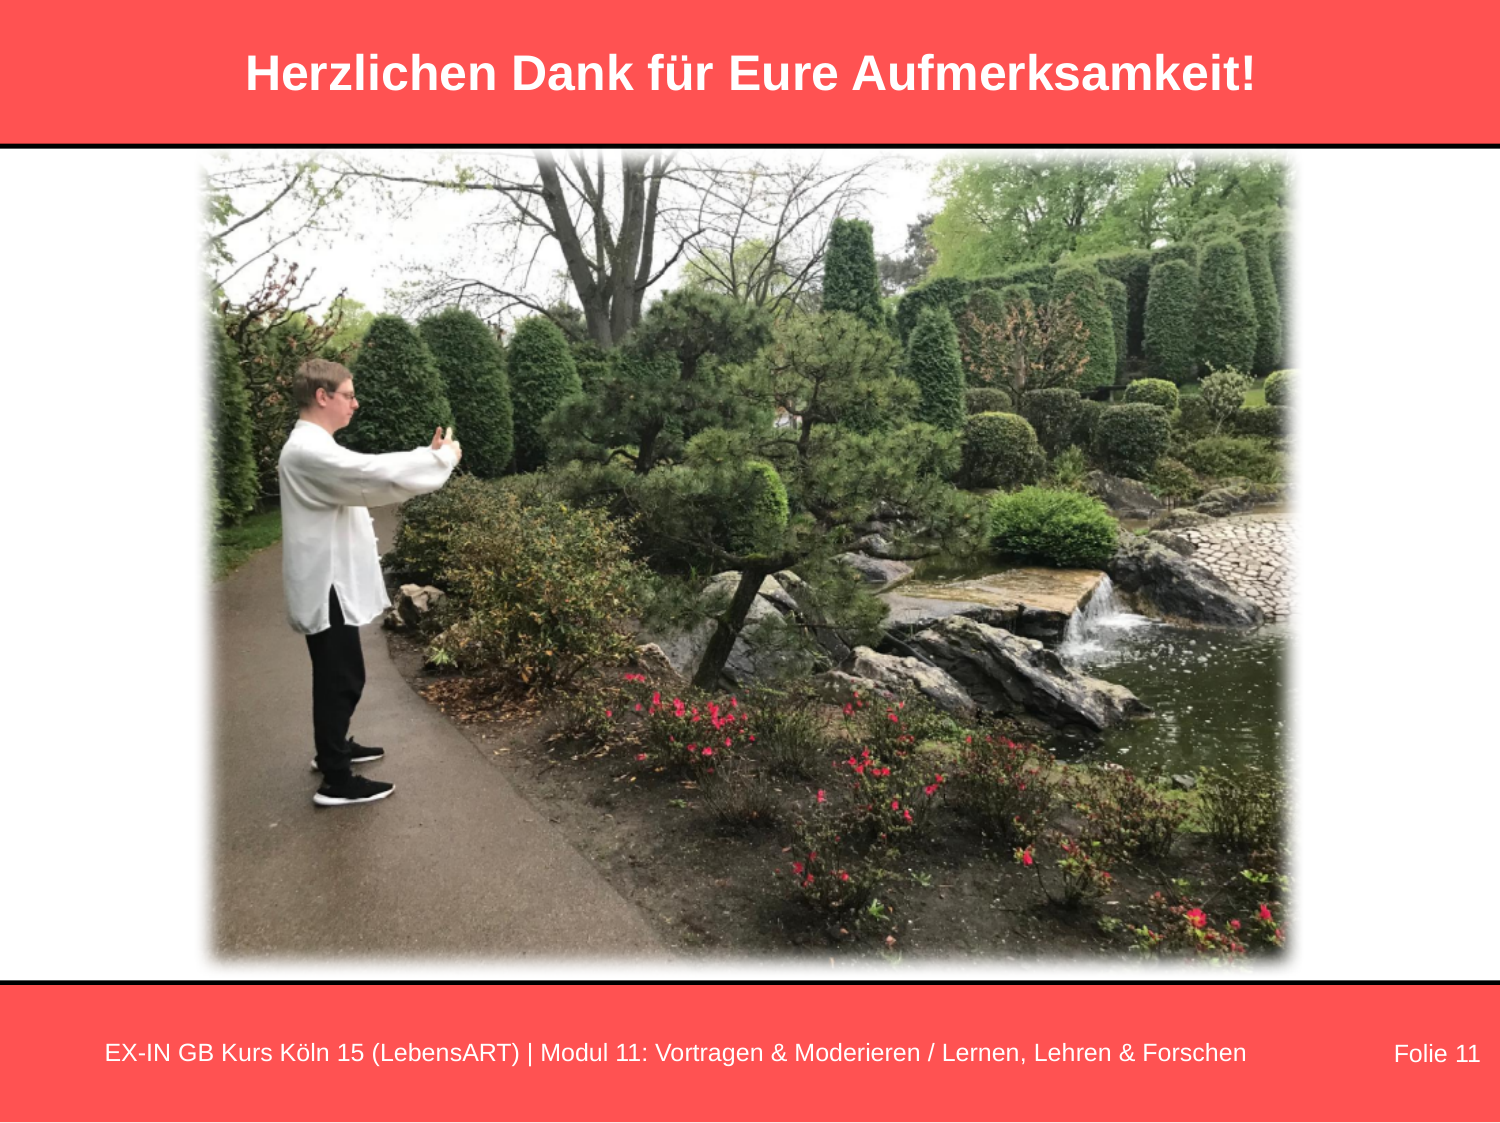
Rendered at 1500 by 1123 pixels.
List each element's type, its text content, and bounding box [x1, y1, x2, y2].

text_box Herzlichen Dank für Eure Aufmerksamkeit! [1, 5, 1500, 136]
picture [194, 144, 1306, 978]
